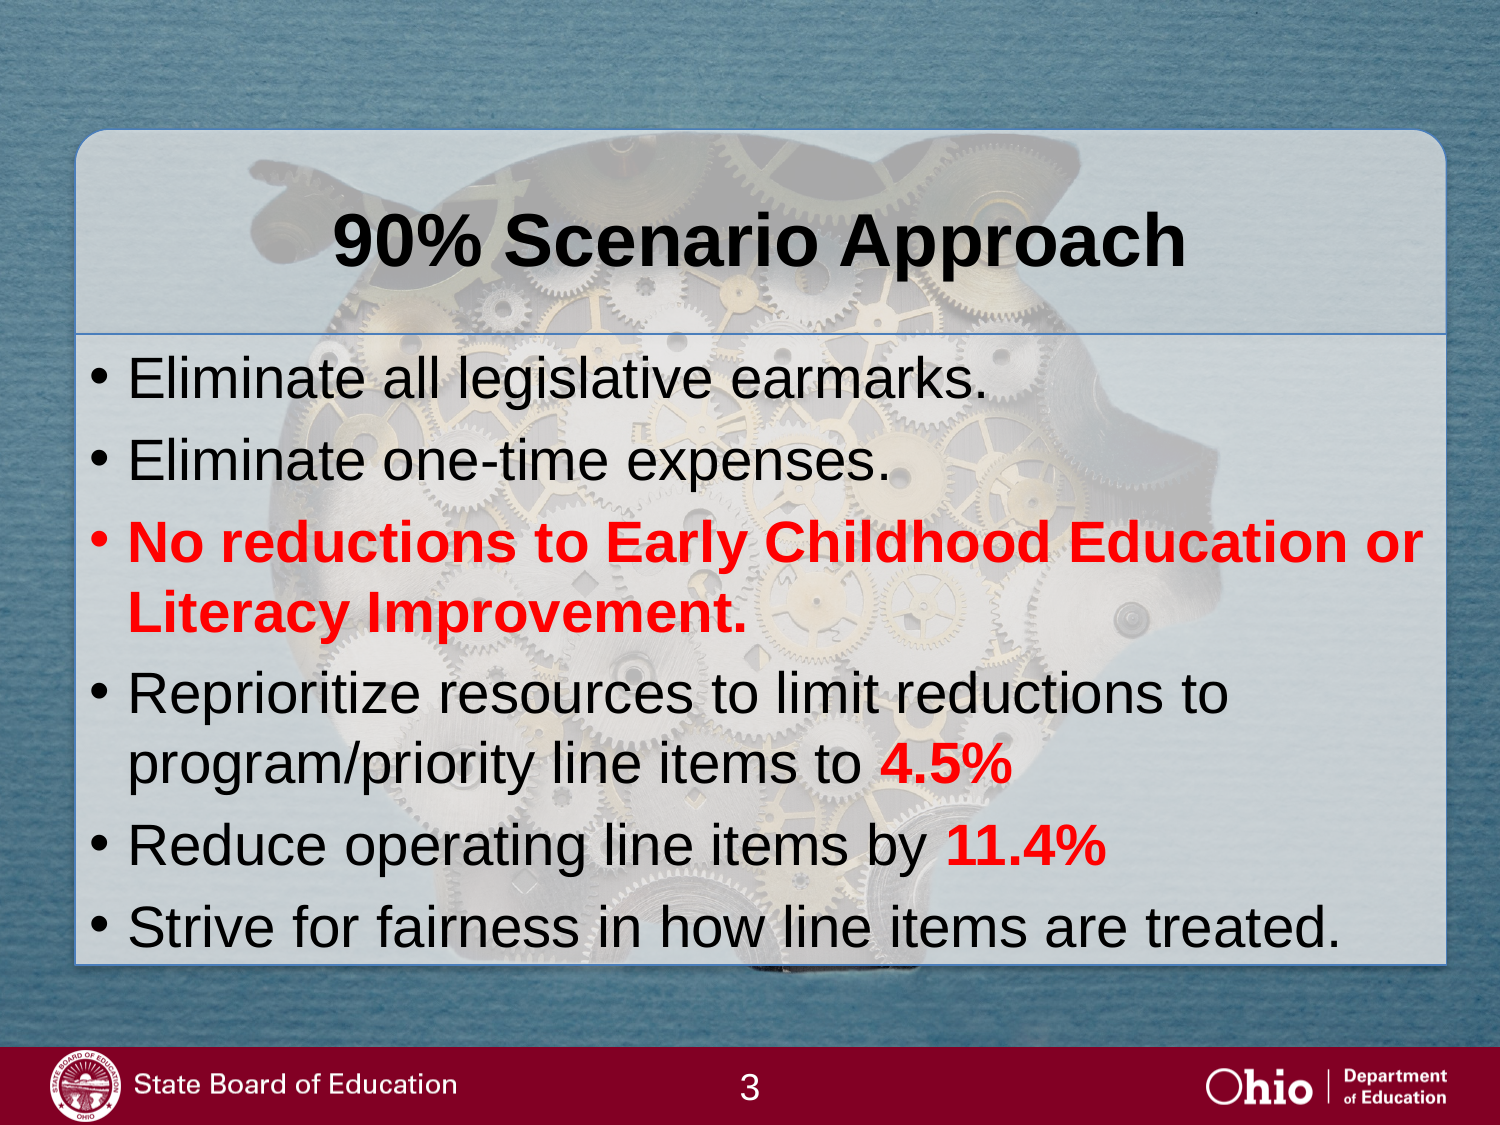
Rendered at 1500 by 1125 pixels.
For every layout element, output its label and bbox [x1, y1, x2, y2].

text_box [74, 128, 1447, 966]
picture [0, 1047, 1500, 1125]
list [0, 0, 1500, 1047]
